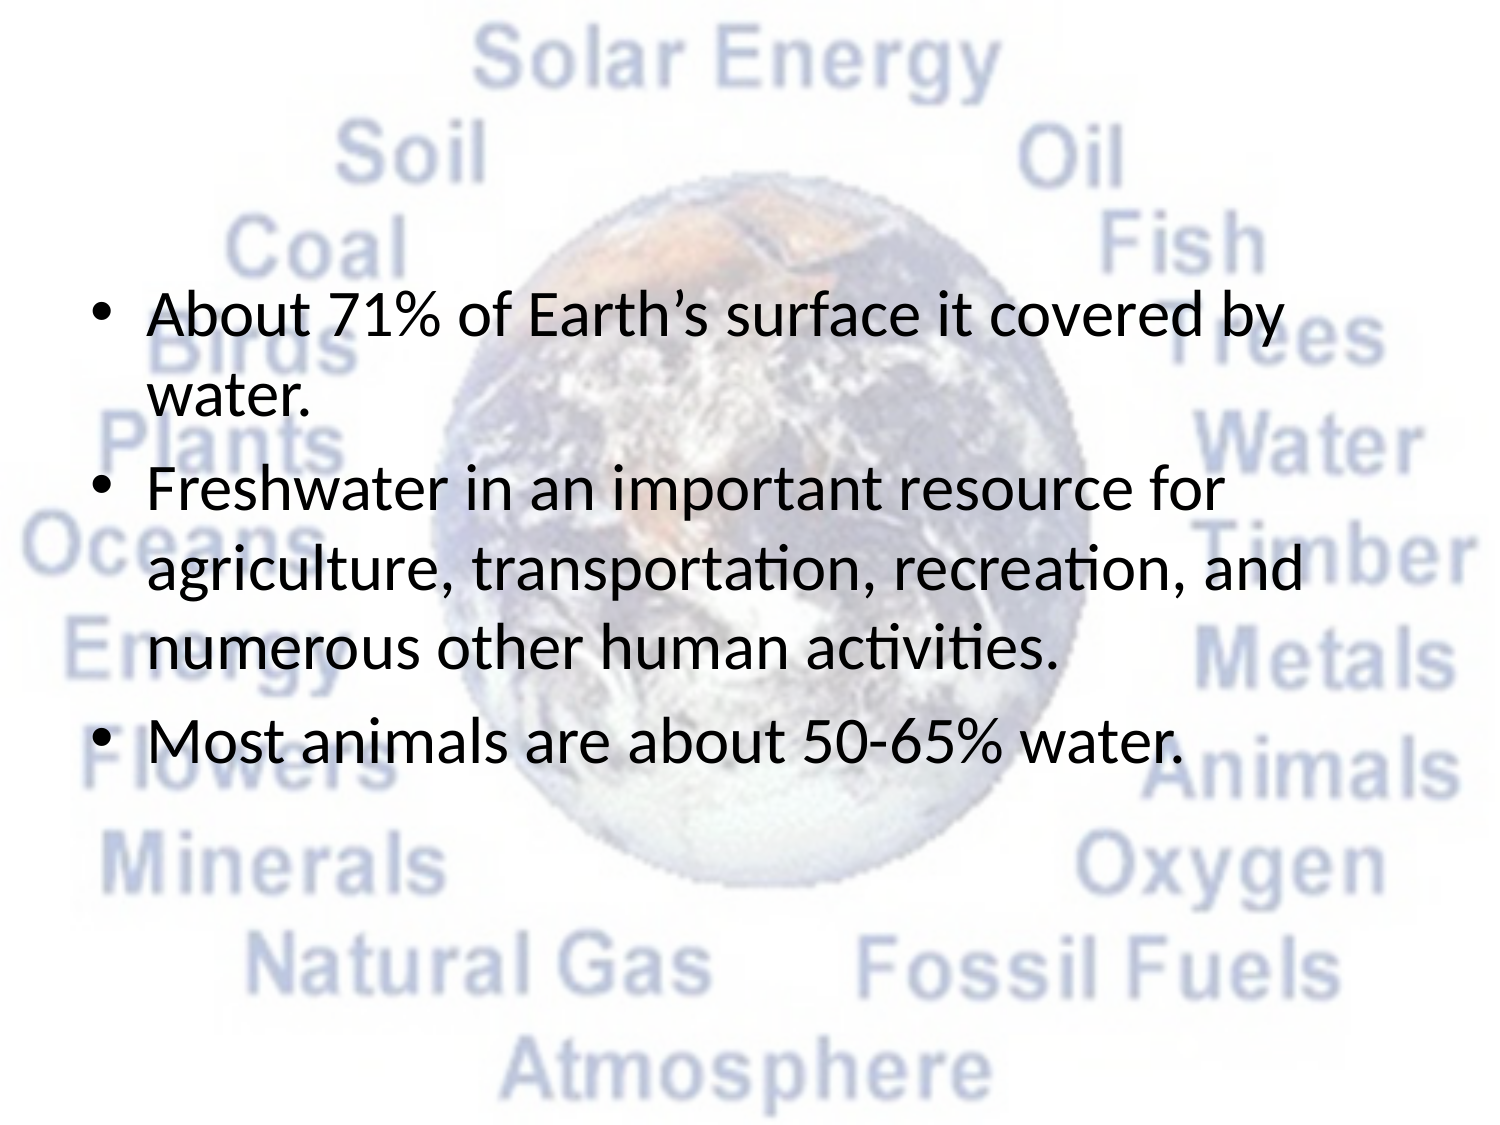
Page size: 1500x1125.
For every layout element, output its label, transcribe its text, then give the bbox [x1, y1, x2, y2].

list About 71% of Earth’s surface it covered by water. Freshwater in an important resource for agriculture, transportation, recreation, and numerous other human activities. Most animals are about 50-65% water. [75, 262, 1425, 1005]
